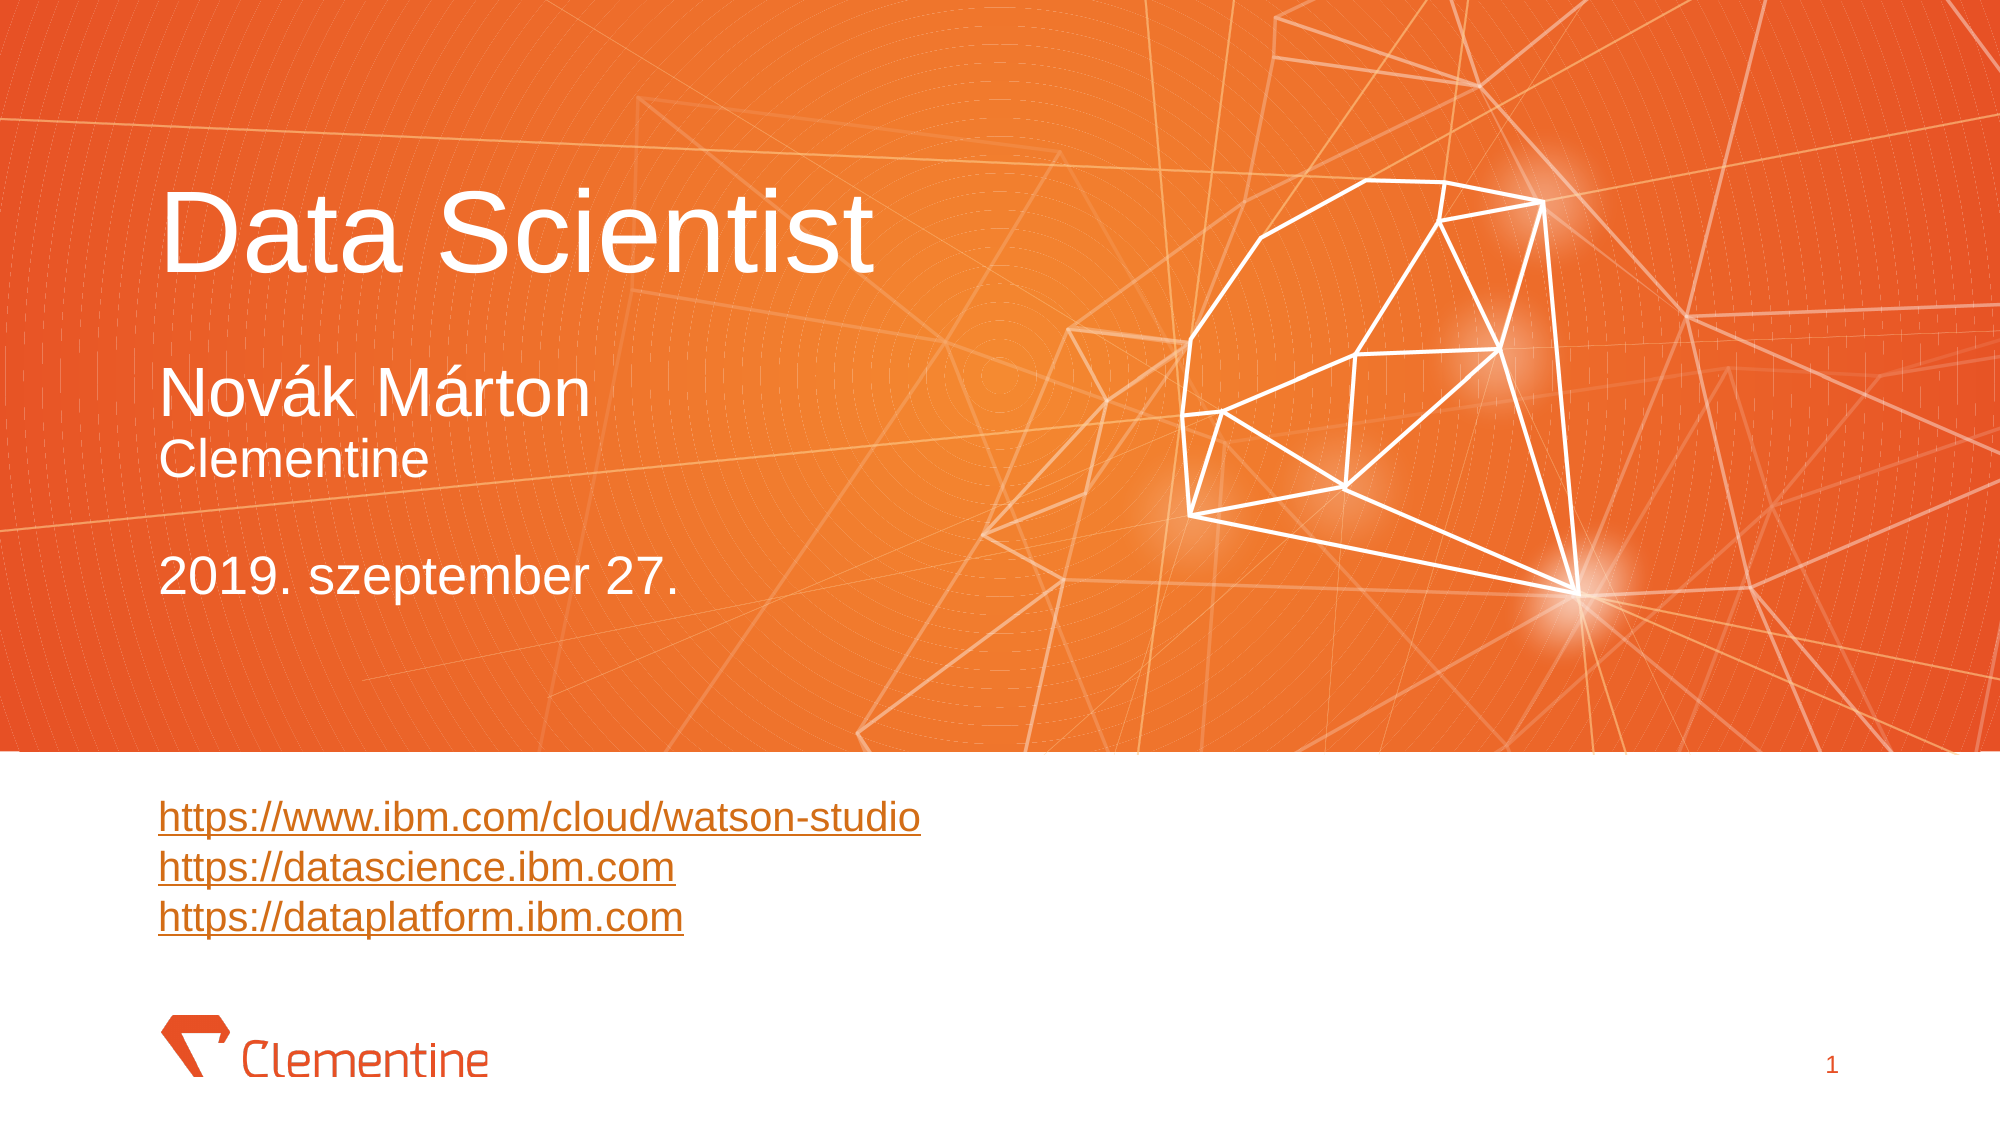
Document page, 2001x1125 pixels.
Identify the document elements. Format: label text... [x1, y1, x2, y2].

title Data Scientist Novák Márton Clementine 2019. szeptember 27. [143, 164, 1071, 615]
slide_number 1 [1445, 1026, 1855, 1087]
text_box https://www.ibm.com/cloud/watson-studio https://datascience.ibm.com https://dataplatform.ibm.com [143, 782, 1595, 998]
picture [0, 0, 2000, 755]
